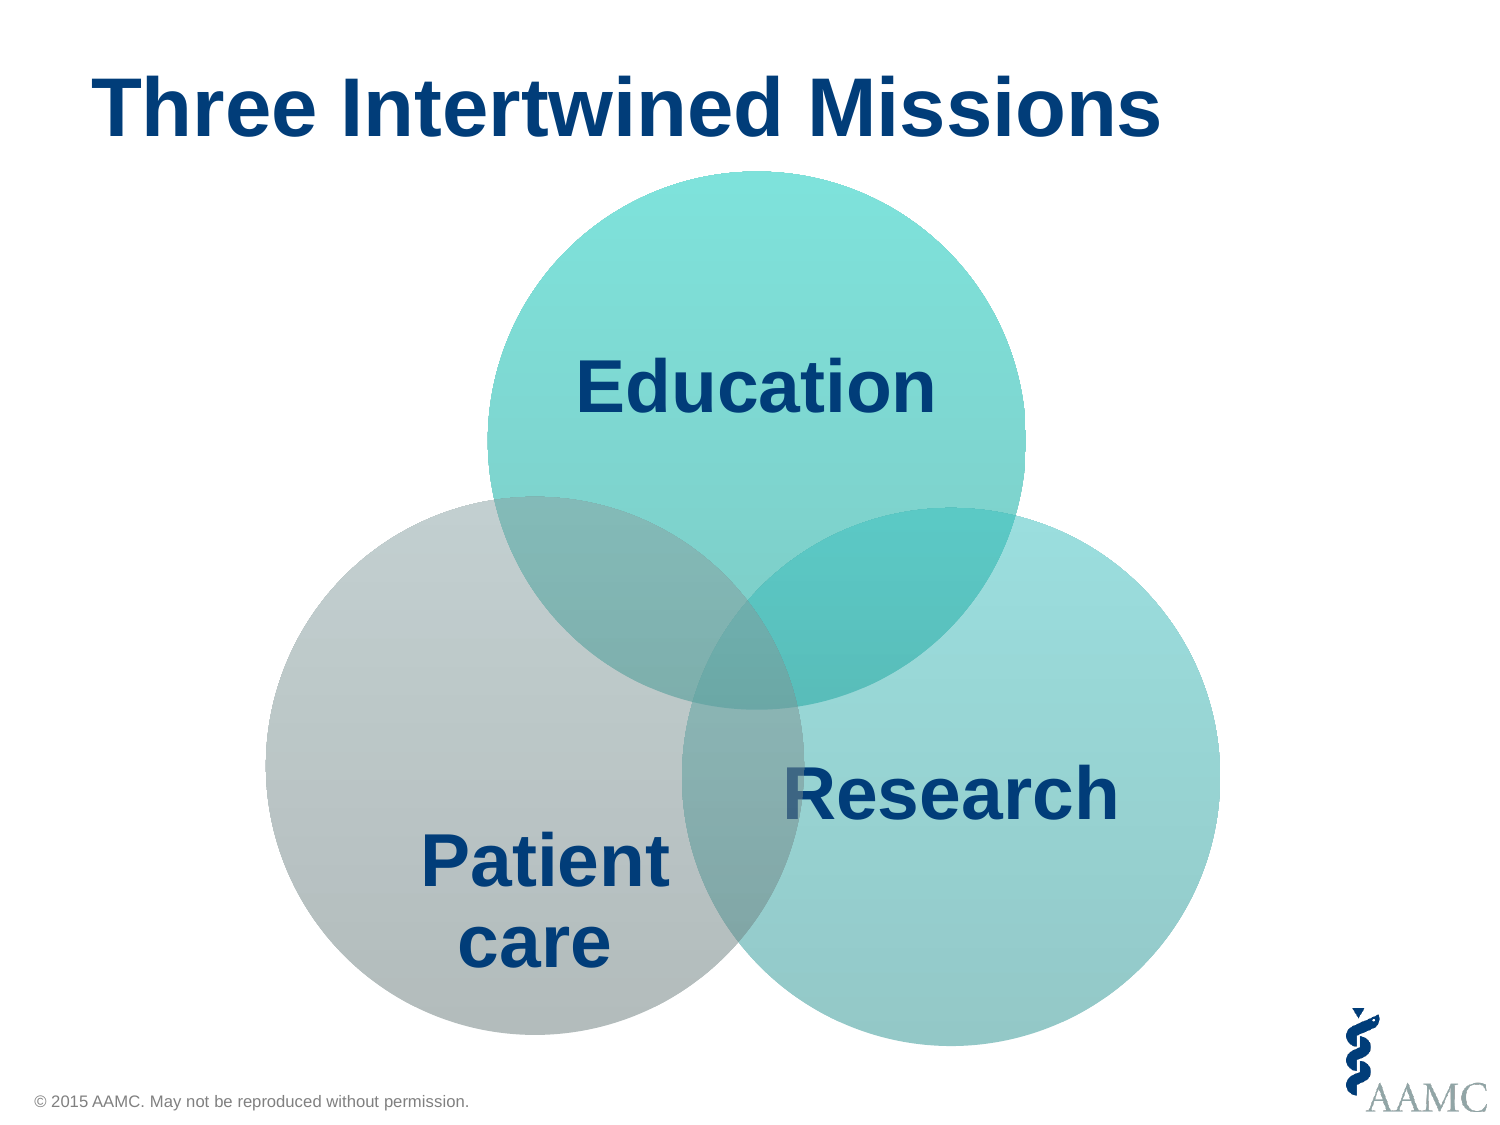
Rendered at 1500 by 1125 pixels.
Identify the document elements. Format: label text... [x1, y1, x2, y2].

title Three Intertwined Missions [90, 51, 1468, 154]
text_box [160, 160, 1354, 1058]
picture [1346, 1008, 1487, 1112]
